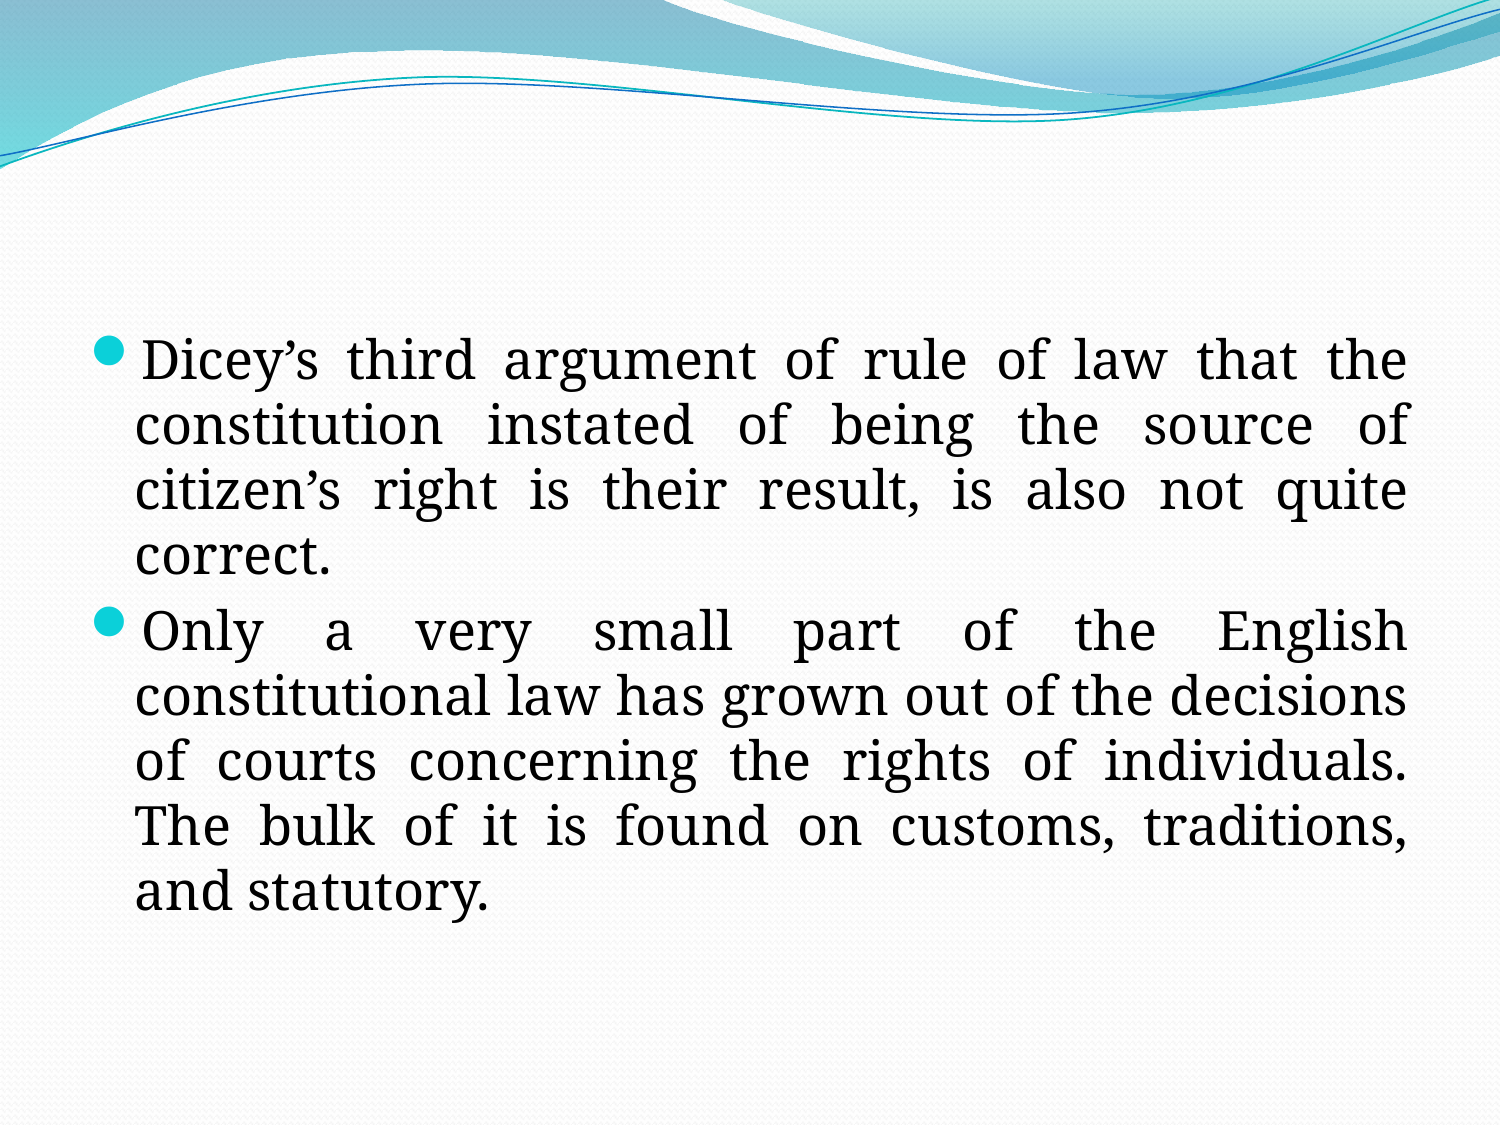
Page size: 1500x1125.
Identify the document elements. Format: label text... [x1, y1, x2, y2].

list Dicey’s third argument of rule of law that the constitution instated of being the source of citizen’s right is their result, is also not quite correct. Only a very small part of the English constitutional law has grown out of the decisions of courts concerning the rights of individuals. The bulk of it is found on customs, traditions, and statutory. [75, 317, 1425, 1038]
